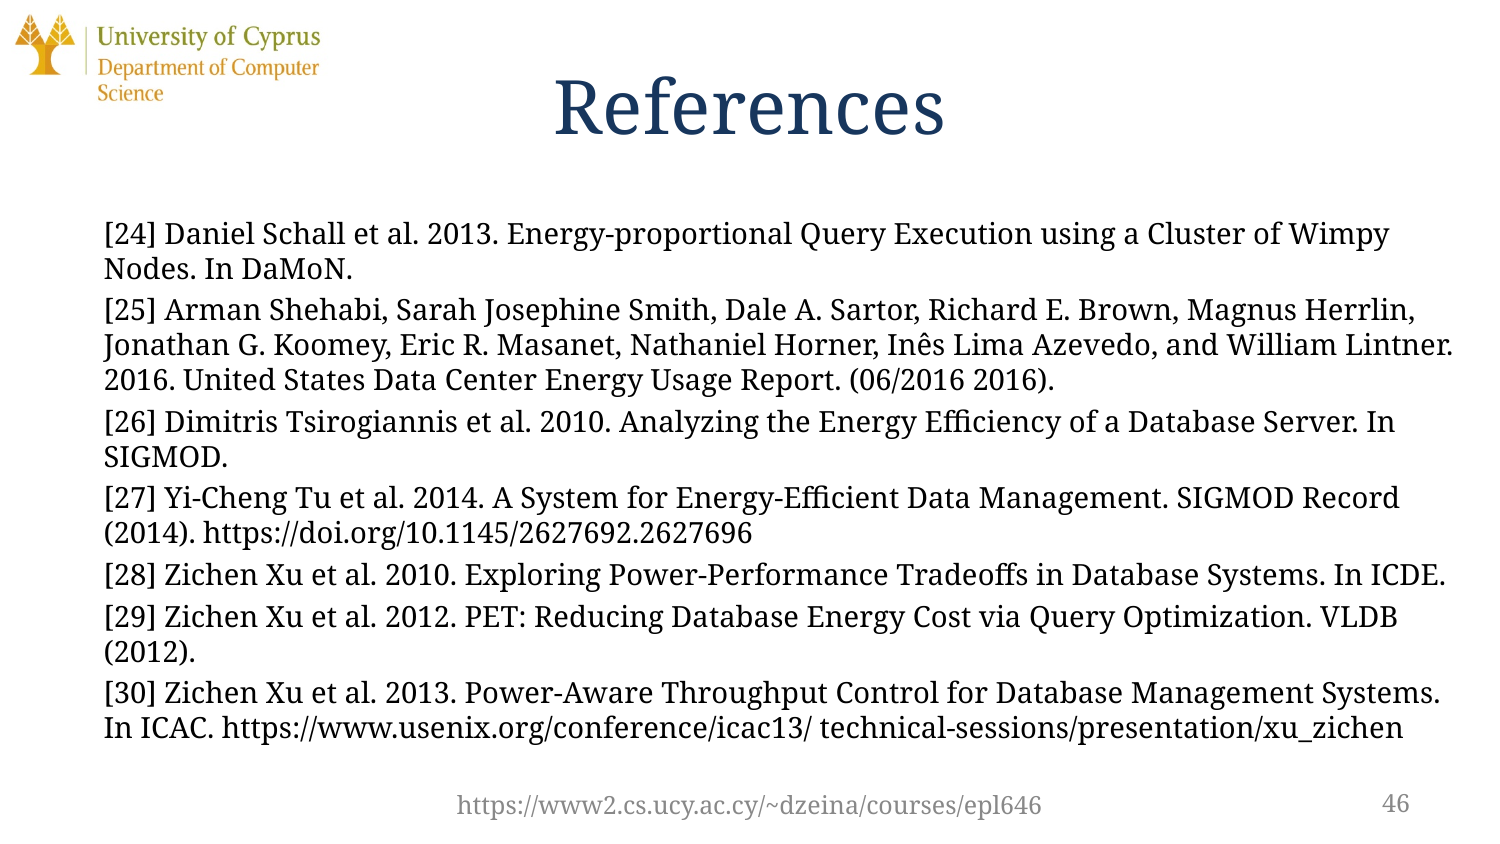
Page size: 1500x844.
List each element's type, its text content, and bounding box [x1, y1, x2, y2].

title References [75, 33, 1425, 175]
list [24] Daniel Schall et al. 2013. Energy-proportional Query Execution using a Cluster of Wimpy Nodes. In DaMoN. [25] Arman Shehabi, Sarah Josephine Smith, Dale A. Sartor, Richard E. Brown, Magnus Herrlin, Jonathan G. Koomey, Eric R. Masanet, Nathaniel Horner, Inês Lima Azevedo, and William Lintner. 2016. United States Data Center Energy Usage Report. (06/2016 2016). [26] Dimitris Tsirogiannis et al. 2010. Analyzing the Energy Efficiency of a Database Server. In SIGMOD. [27] Yi-Cheng Tu et al. 2014. A System for Energy-Efficient Data Management. SIGMOD Record (2014). https://doi.org/10.1145/2627692.2627696 [28] Zichen Xu et al. 2010. Exploring Power-Performance Tradeoffs in Database Systems. In ICDE. [29] Zichen Xu et al. 2012. PET: Reducing Database Energy Cost via Query Optimization. VLDB (2012). [30] Zichen Xu et al. 2013. Power-Aware Throughput Control for Database Management Systems. In ICAC. https://www.usenix.org/conference/icac13/ technical-sessions/presentation/xu_zichen [88, 207, 1471, 765]
text_box https://www2.cs.ucy.ac.cy/~dzeina/courses/epl646 [441, 781, 1059, 827]
picture [0, 0, 341, 132]
slide_number ‹#› [1074, 782, 1425, 827]
